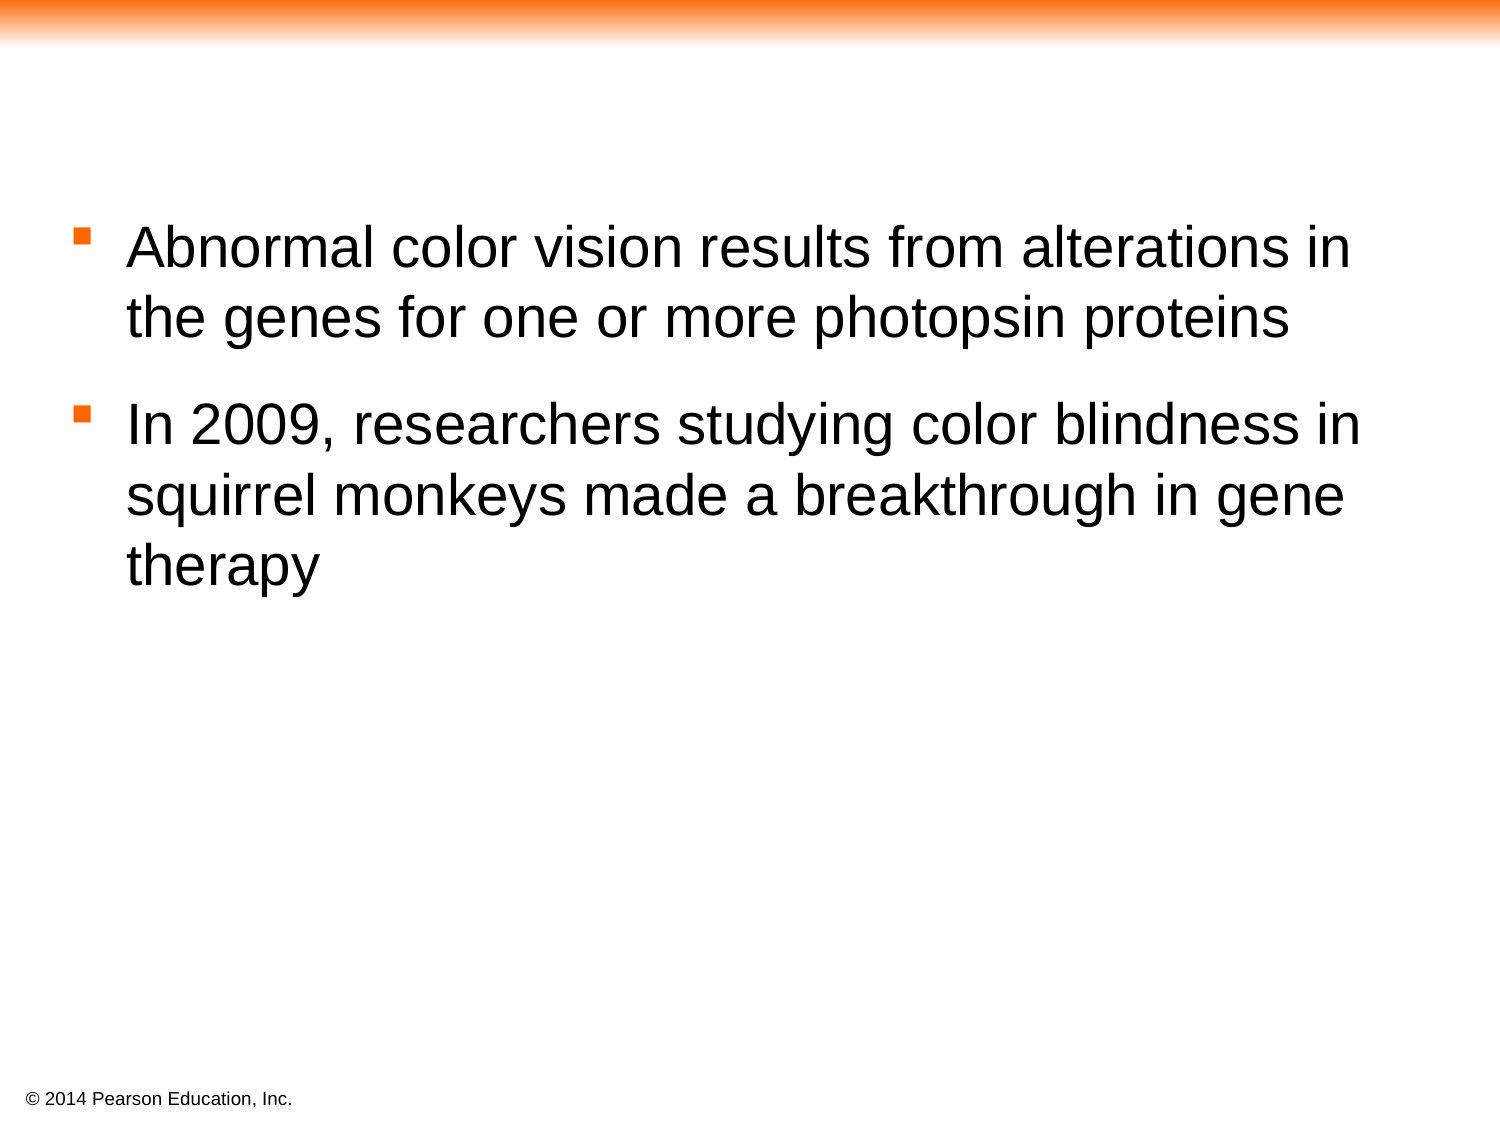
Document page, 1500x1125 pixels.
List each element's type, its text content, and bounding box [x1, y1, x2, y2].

list Abnormal color vision results from alterations in the genes for one or more photopsin proteins In 2009, researchers studying color blindness in squirrel monkeys made a breakthrough in gene therapy [69, 208, 1464, 1042]
